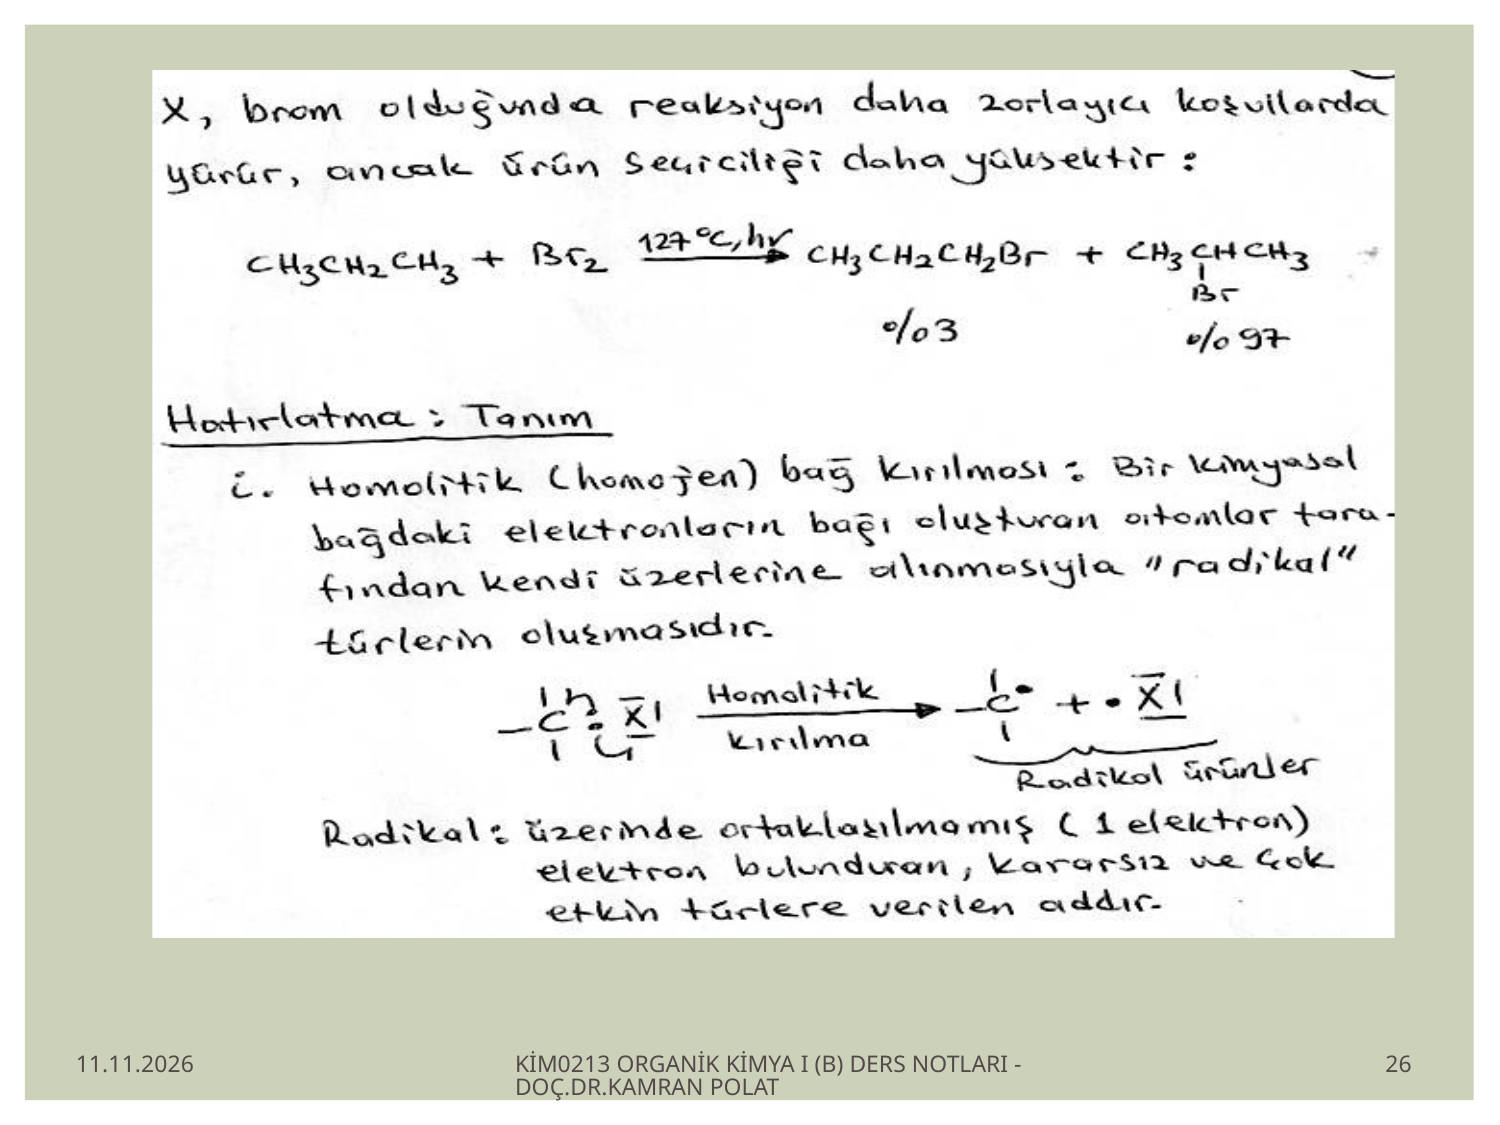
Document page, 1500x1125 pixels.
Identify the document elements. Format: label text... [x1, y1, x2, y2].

slide_number 26 [1349, 1041, 1448, 1089]
footer KİM0213 ORGANİK KİMYA I (B) DERS NOTLARI - DOÇ.DR.KAMRAN POLAT [500, 1042, 1050, 1088]
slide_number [60, 1042, 411, 1088]
picture [152, 69, 1395, 938]
